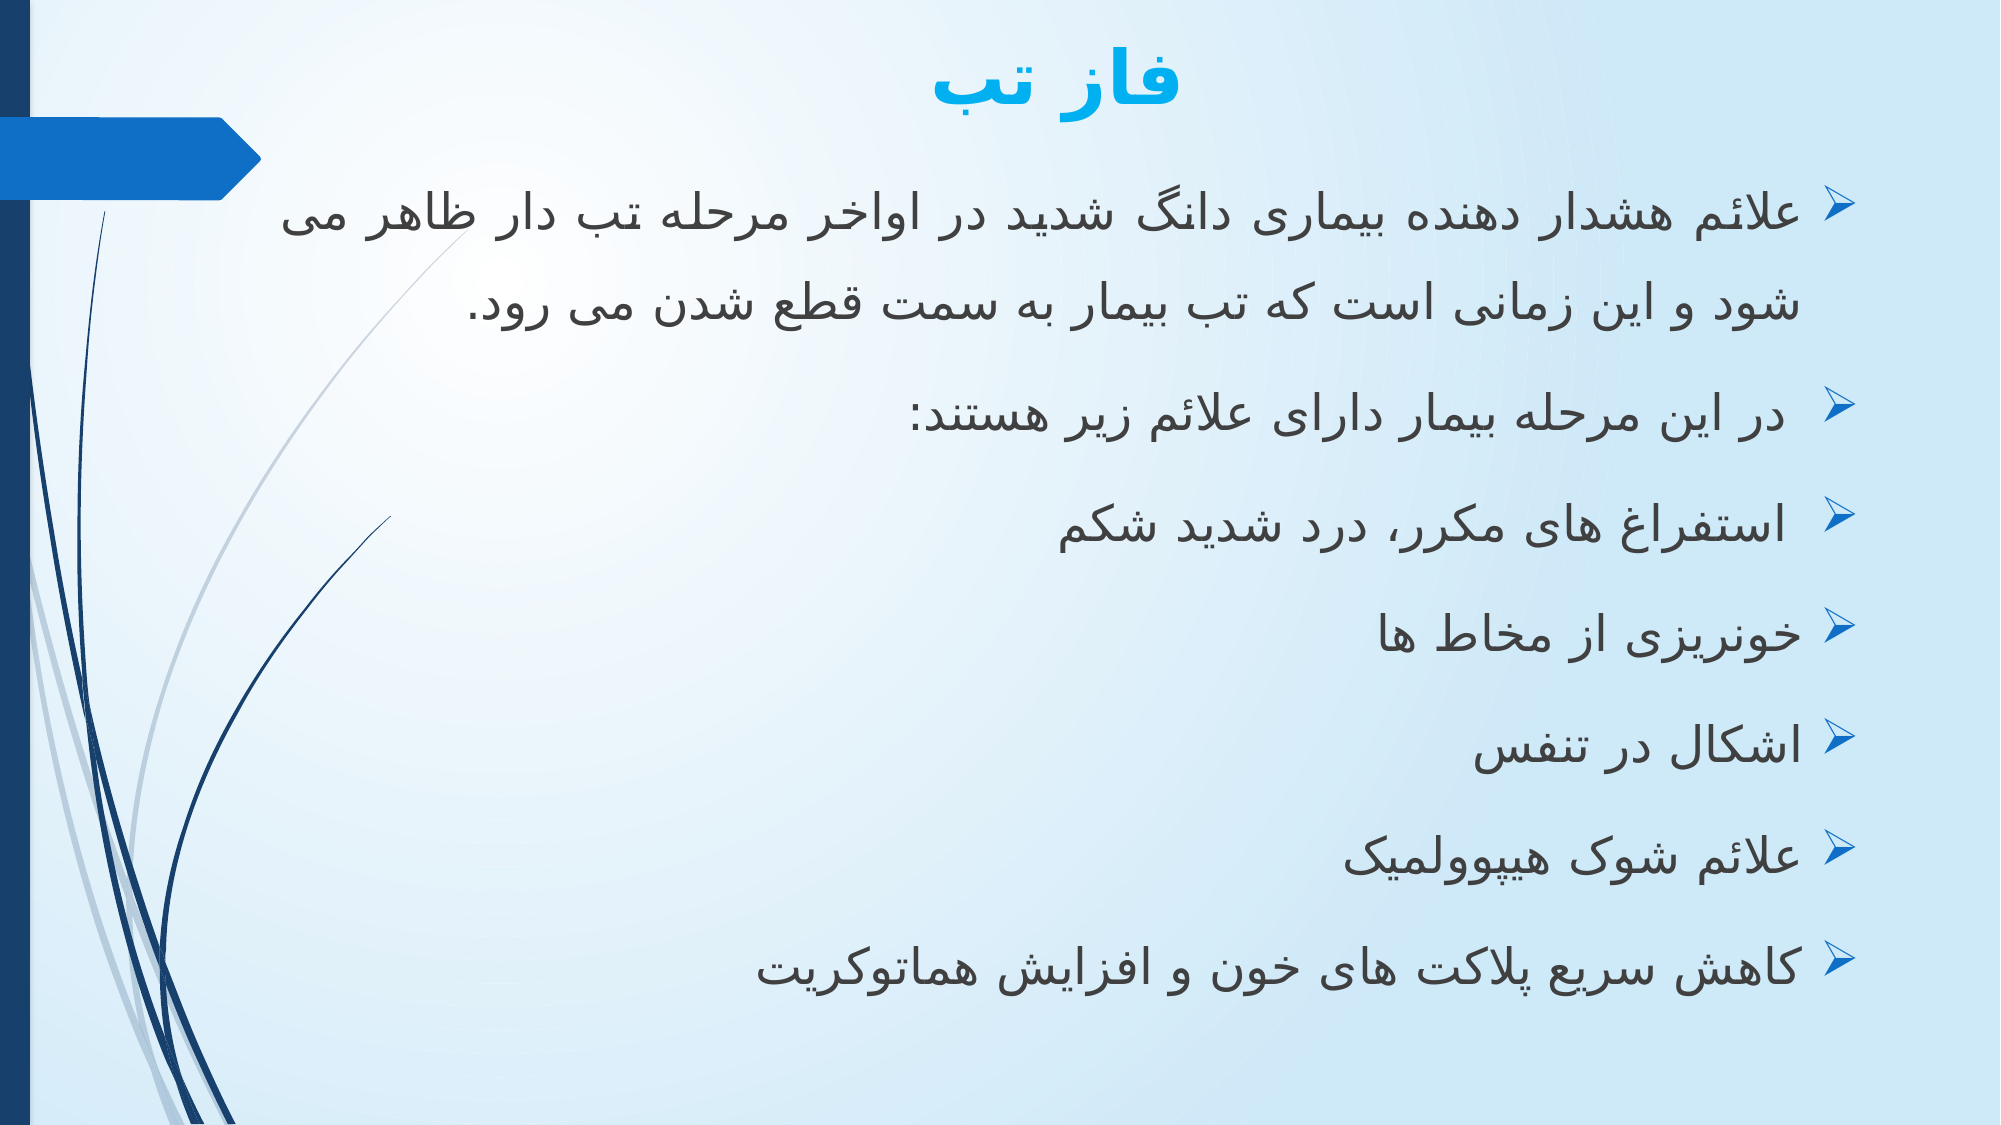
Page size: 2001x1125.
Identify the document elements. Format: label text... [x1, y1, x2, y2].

list علائم هشدار دهنده بیماری دانگ شدید در اواخر مرحله تب دار ظاهر می شود و این زمانی است که تب بیمار به سمت قطع شدن می رود. در این مرحله بیمار دارای علائم زیر هستند: استفراغ های مکرر، درد شدید شکم خونریزی از مخاط ها اشکال در تنفس علائم شوک هیپوولمیک کاهش سریع پلاکت های خون و افزایش هماتوکریت [263, 141, 1875, 1047]
title فاز تب [326, 22, 1789, 141]
